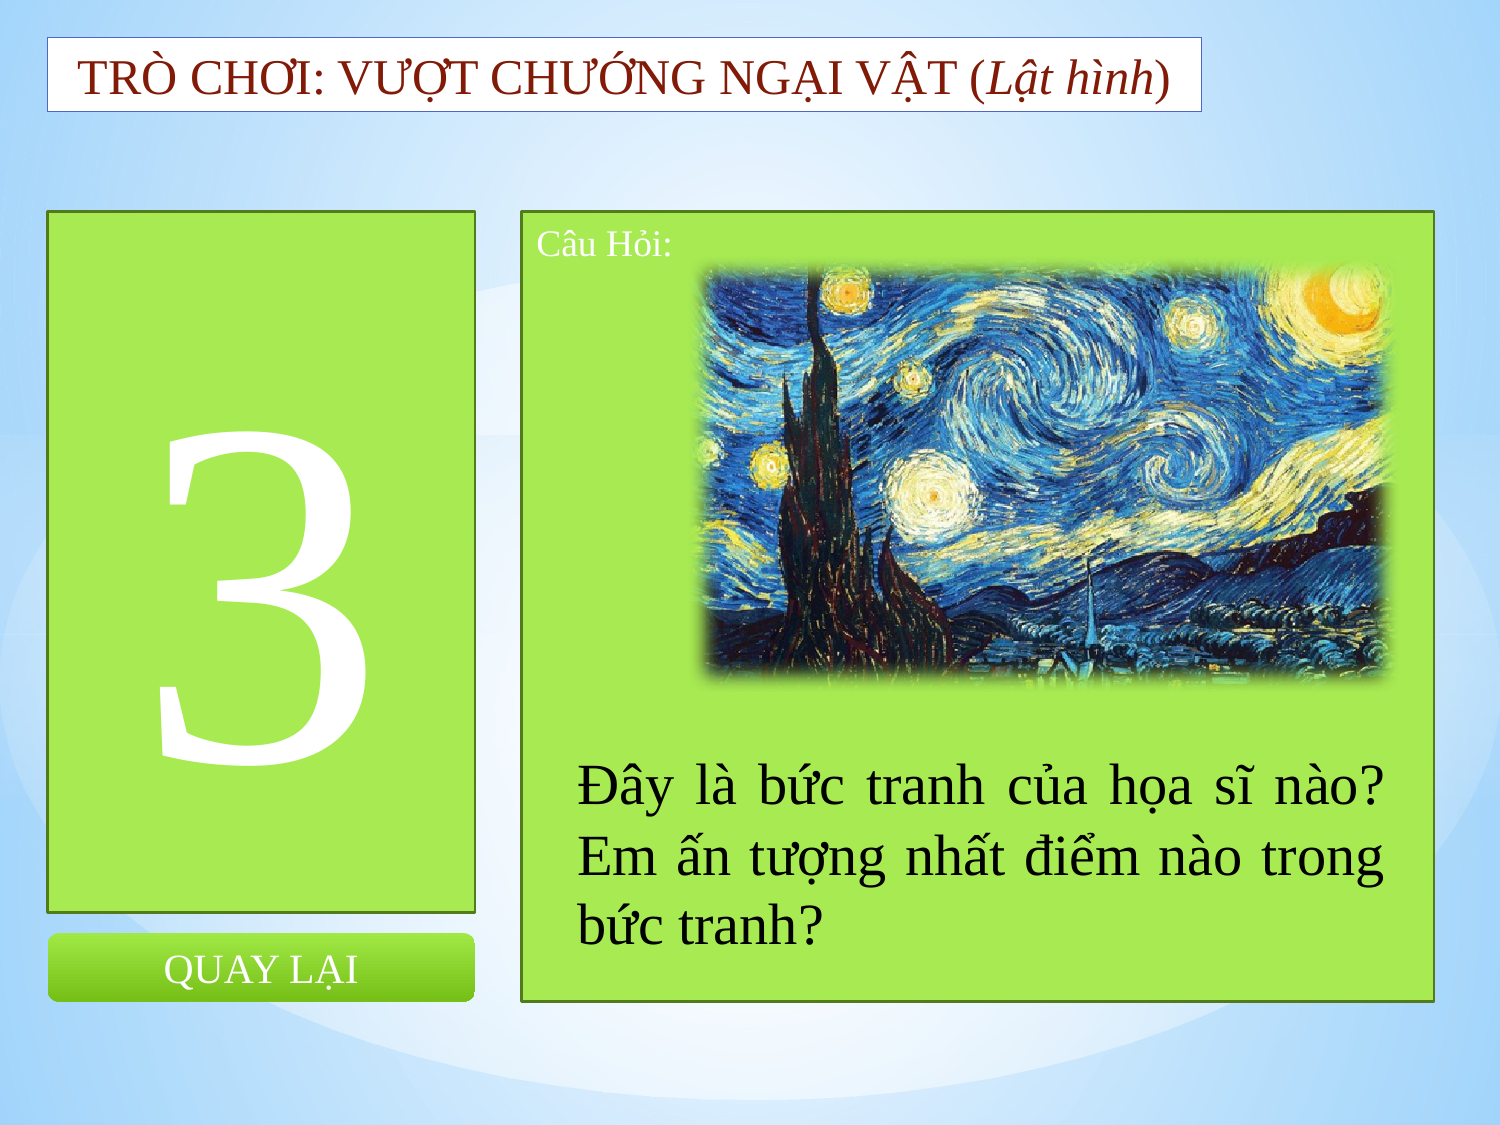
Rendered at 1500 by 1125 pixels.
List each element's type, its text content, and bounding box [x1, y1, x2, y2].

text_box QUAY LẠI [47, 933, 475, 1002]
text_box TRÒ CHƠI: VƯỢT CHƯỚNG NGẠI VẬT (Lật hình) [47, 37, 1202, 112]
text_box Đây là bức tranh của họa sĩ nào? Em ấn tượng nhất điểm nào trong bức tranh? [562, 739, 1400, 964]
picture [687, 255, 1401, 693]
text_box 3 [46, 210, 476, 914]
text_box Câu Hỏi: [520, 210, 1435, 1003]
